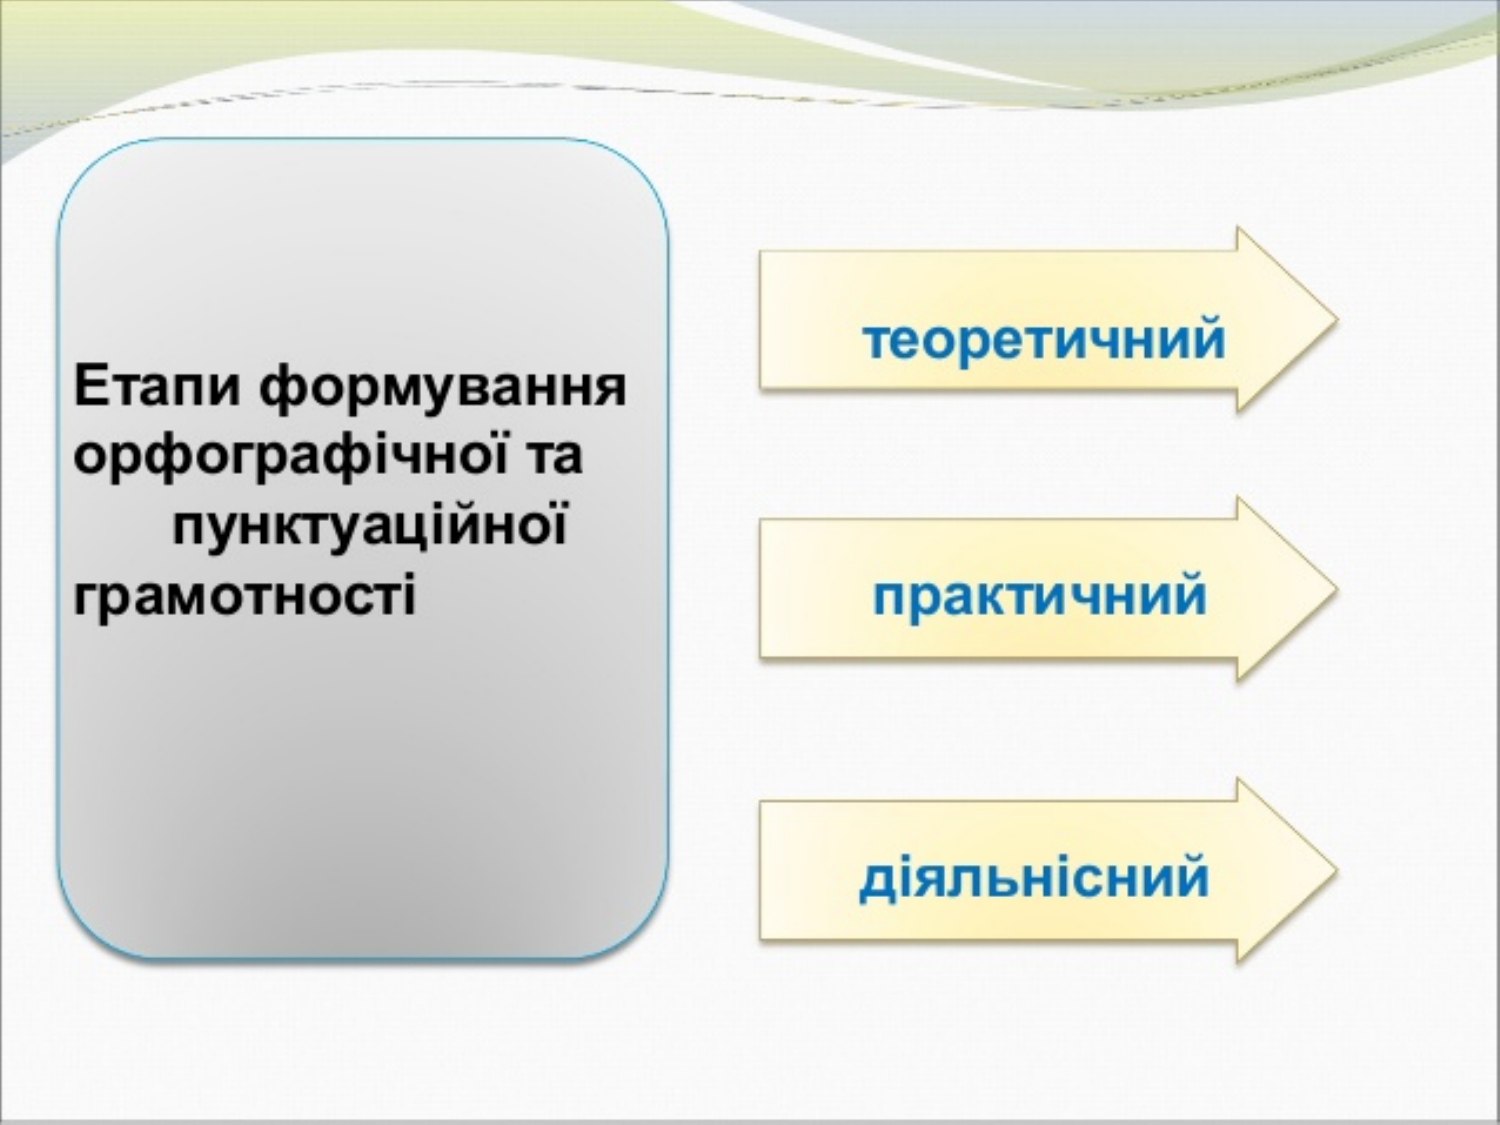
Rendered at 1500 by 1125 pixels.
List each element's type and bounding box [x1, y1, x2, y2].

list [0, 0, 1500, 1125]
